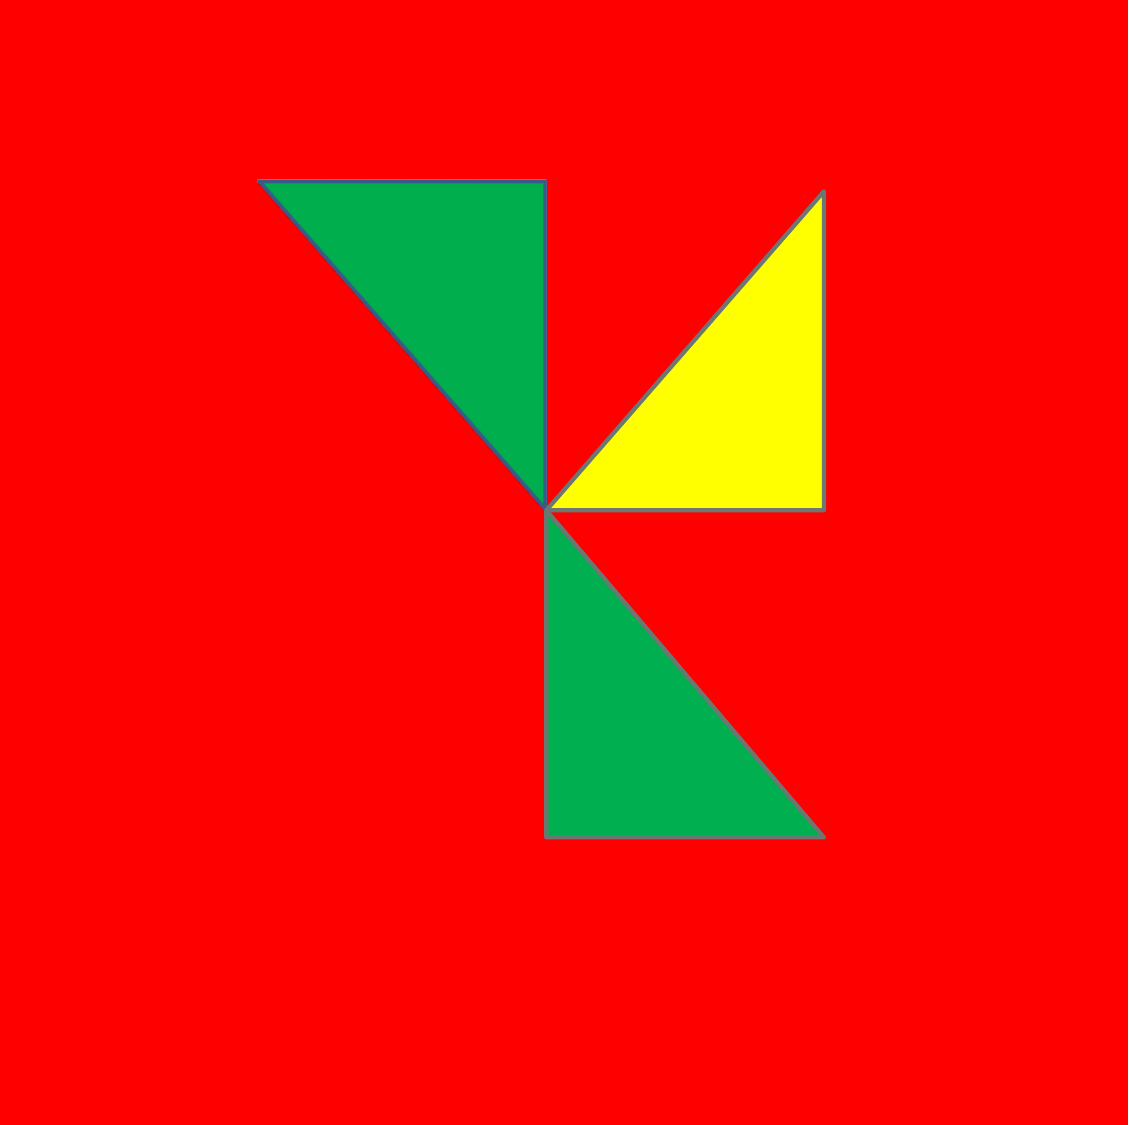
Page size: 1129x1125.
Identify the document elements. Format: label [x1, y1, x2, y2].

text_box [544, 513, 826, 840]
text_box [551, 189, 827, 513]
picture [256, 179, 547, 511]
